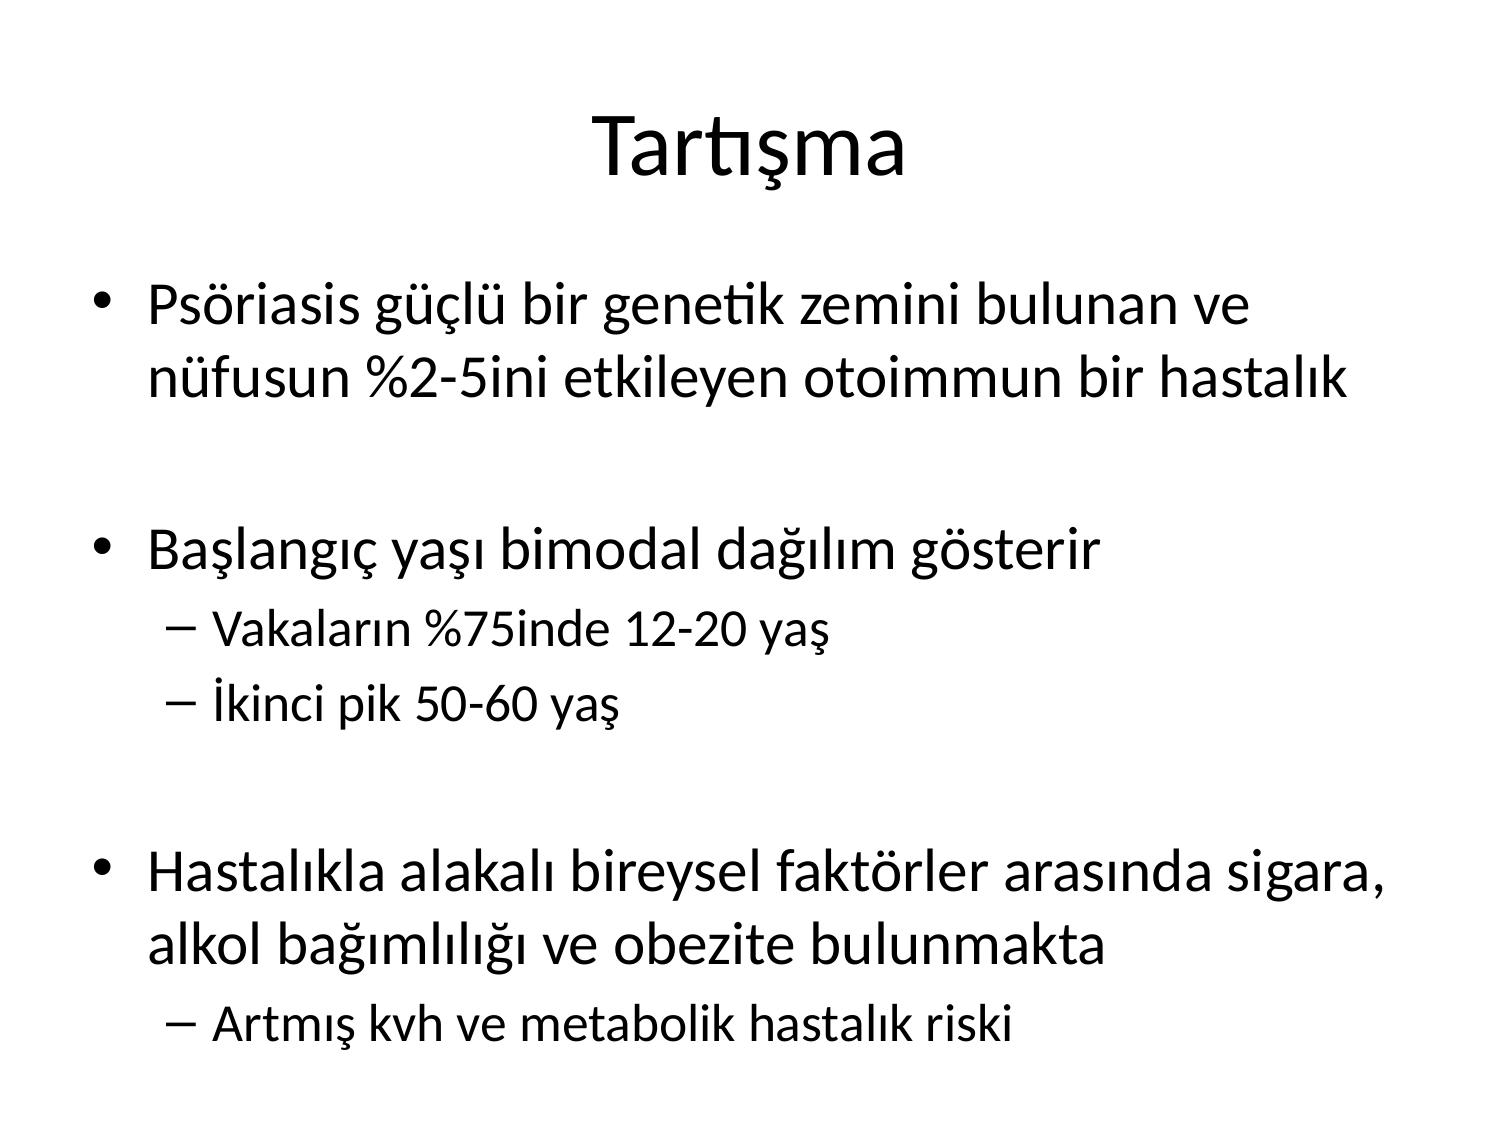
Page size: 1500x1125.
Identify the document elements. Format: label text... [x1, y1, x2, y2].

list Psöriasis güçlü bir genetik zemini bulunan ve nüfusun %2-5ini etkileyen otoimmun bir hastalık Başlangıç yaşı bimodal dağılım gösterir Vakaların %75inde 12-20 yaş İkinci pik 50-60 yaş Hastalıkla alakalı bireysel faktörler arasında sigara, alkol bağımlılığı ve obezite bulunmakta Artmış kvh ve metabolik hastalık riski [76, 255, 1427, 1076]
title Tartışma [75, 45, 1425, 233]
